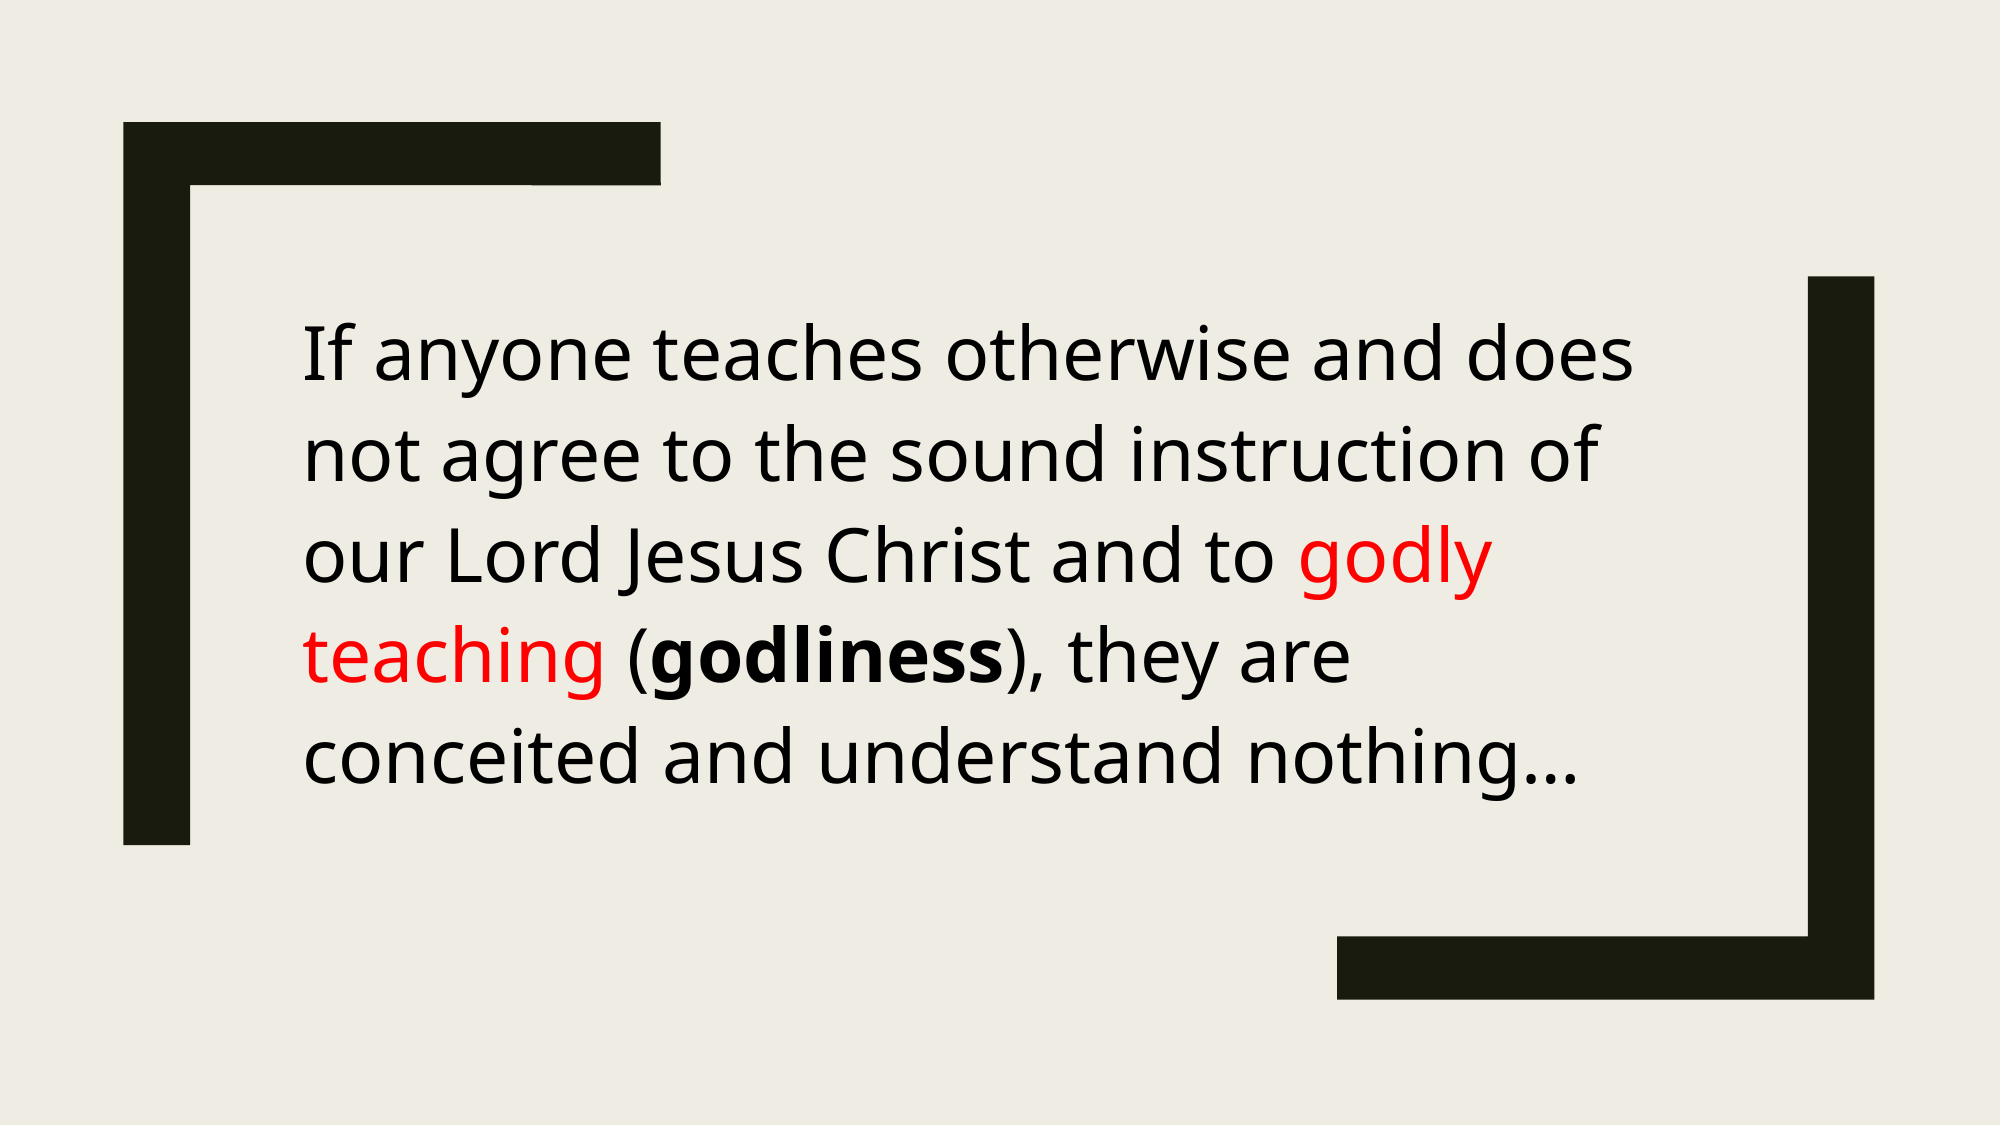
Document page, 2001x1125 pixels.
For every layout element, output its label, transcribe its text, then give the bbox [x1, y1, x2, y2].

subtitle If anyone teaches otherwise and does not agree to the sound instruction of our Lord Jesus Christ and to godly teaching (godliness), they are conceited and understand nothing… [287, 287, 1677, 979]
